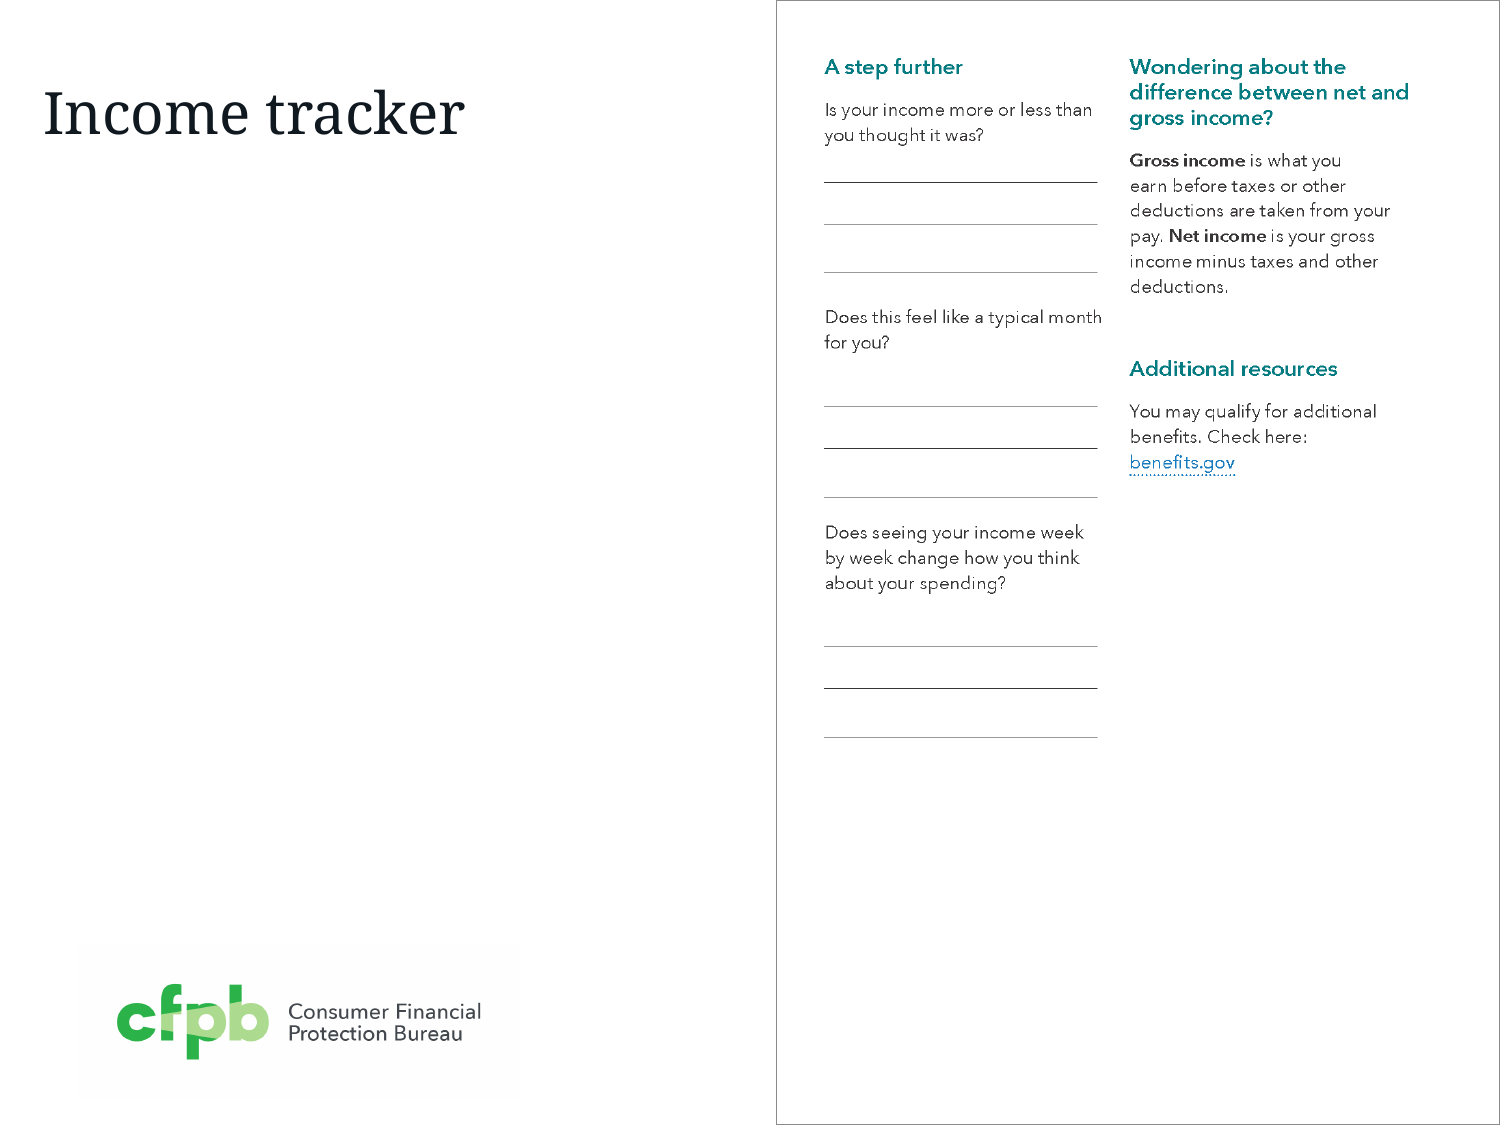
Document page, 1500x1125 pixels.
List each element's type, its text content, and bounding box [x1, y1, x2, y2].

picture [776, 0, 1500, 1125]
list Income tracker [28, 62, 750, 164]
picture [78, 945, 519, 1098]
